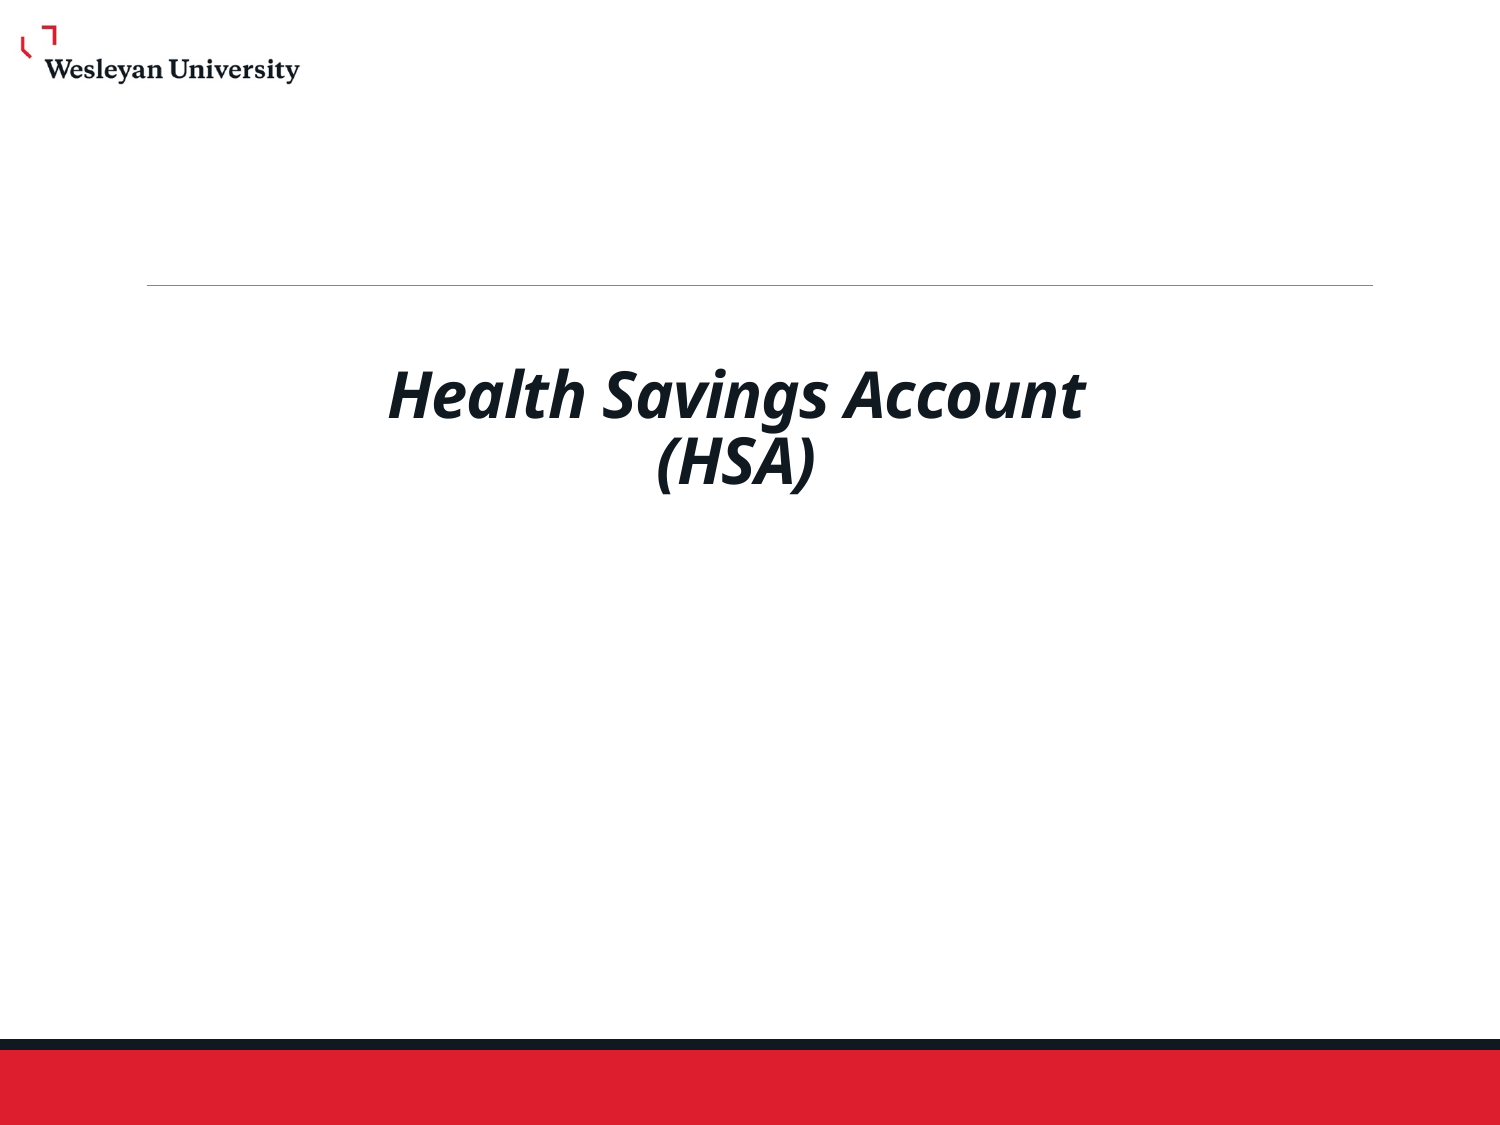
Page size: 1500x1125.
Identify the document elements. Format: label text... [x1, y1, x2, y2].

title Health Savings Account (HSA) [108, 356, 1365, 506]
picture [0, 0, 321, 110]
